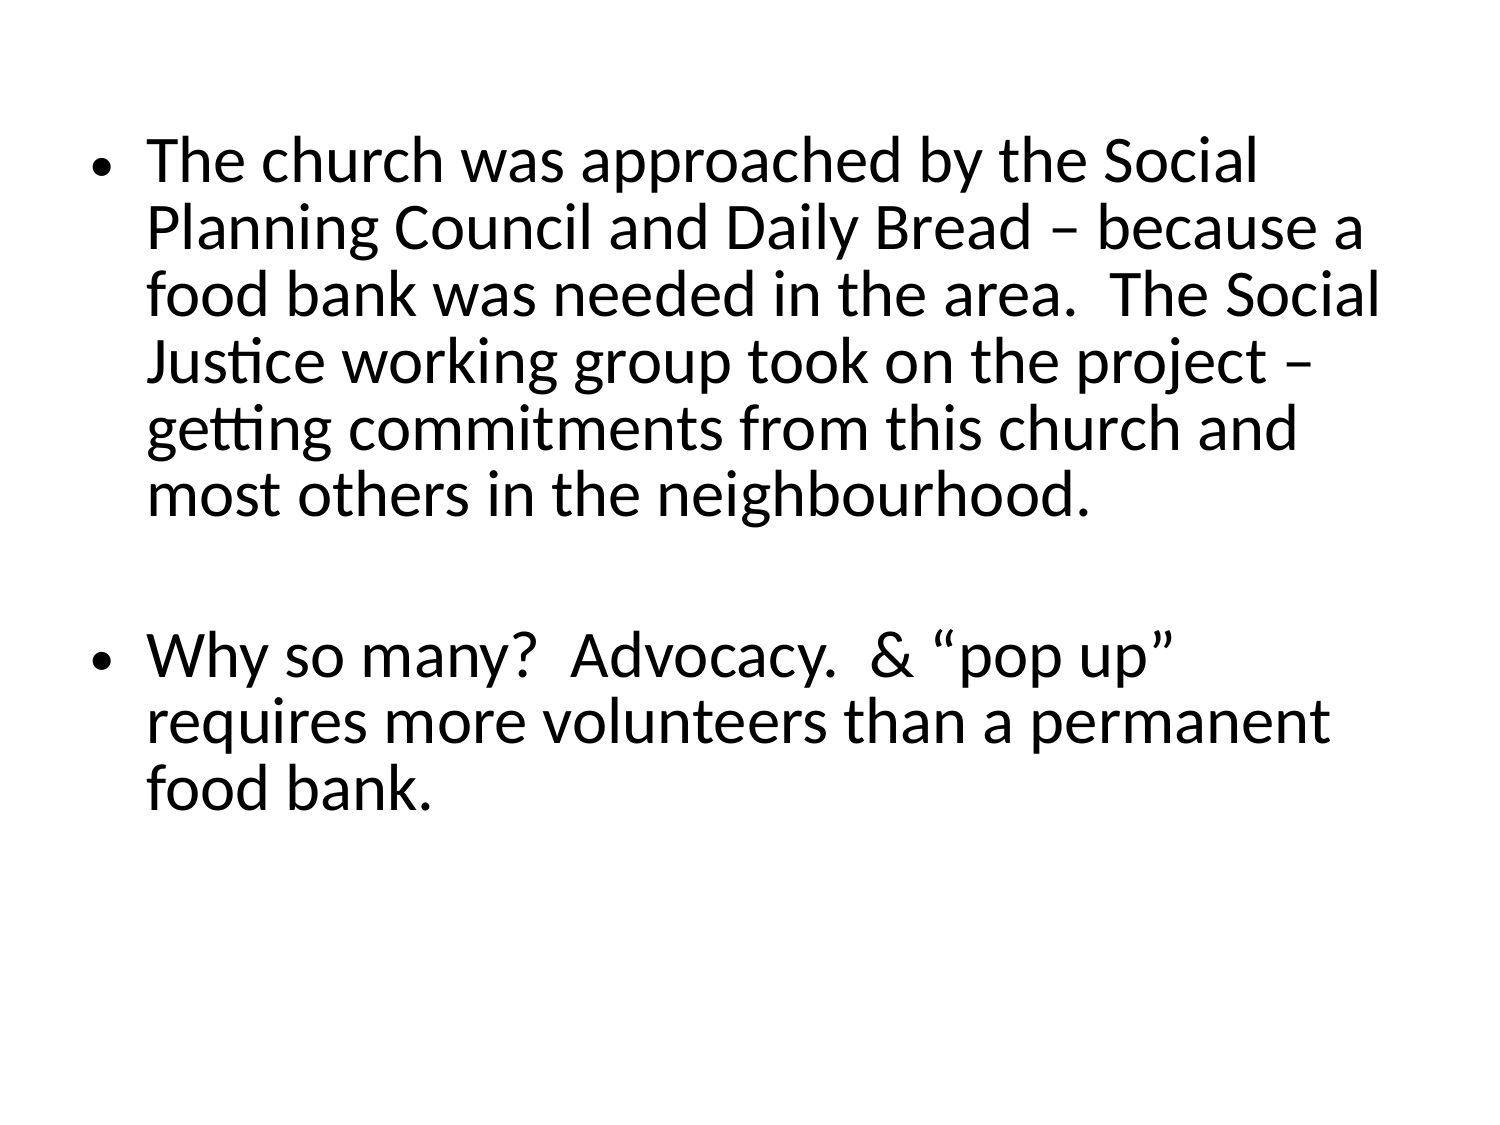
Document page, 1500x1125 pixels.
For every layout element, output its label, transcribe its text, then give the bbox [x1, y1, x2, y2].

list The church was approached by the Social Planning Council and Daily Bread – because a food bank was needed in the area. The Social Justice working group took on the project – getting commitments from this church and most others in the neighbourhood. Why so many? Advocacy. & “pop up” requires more volunteers than a permanent food bank. [75, 125, 1425, 1005]
